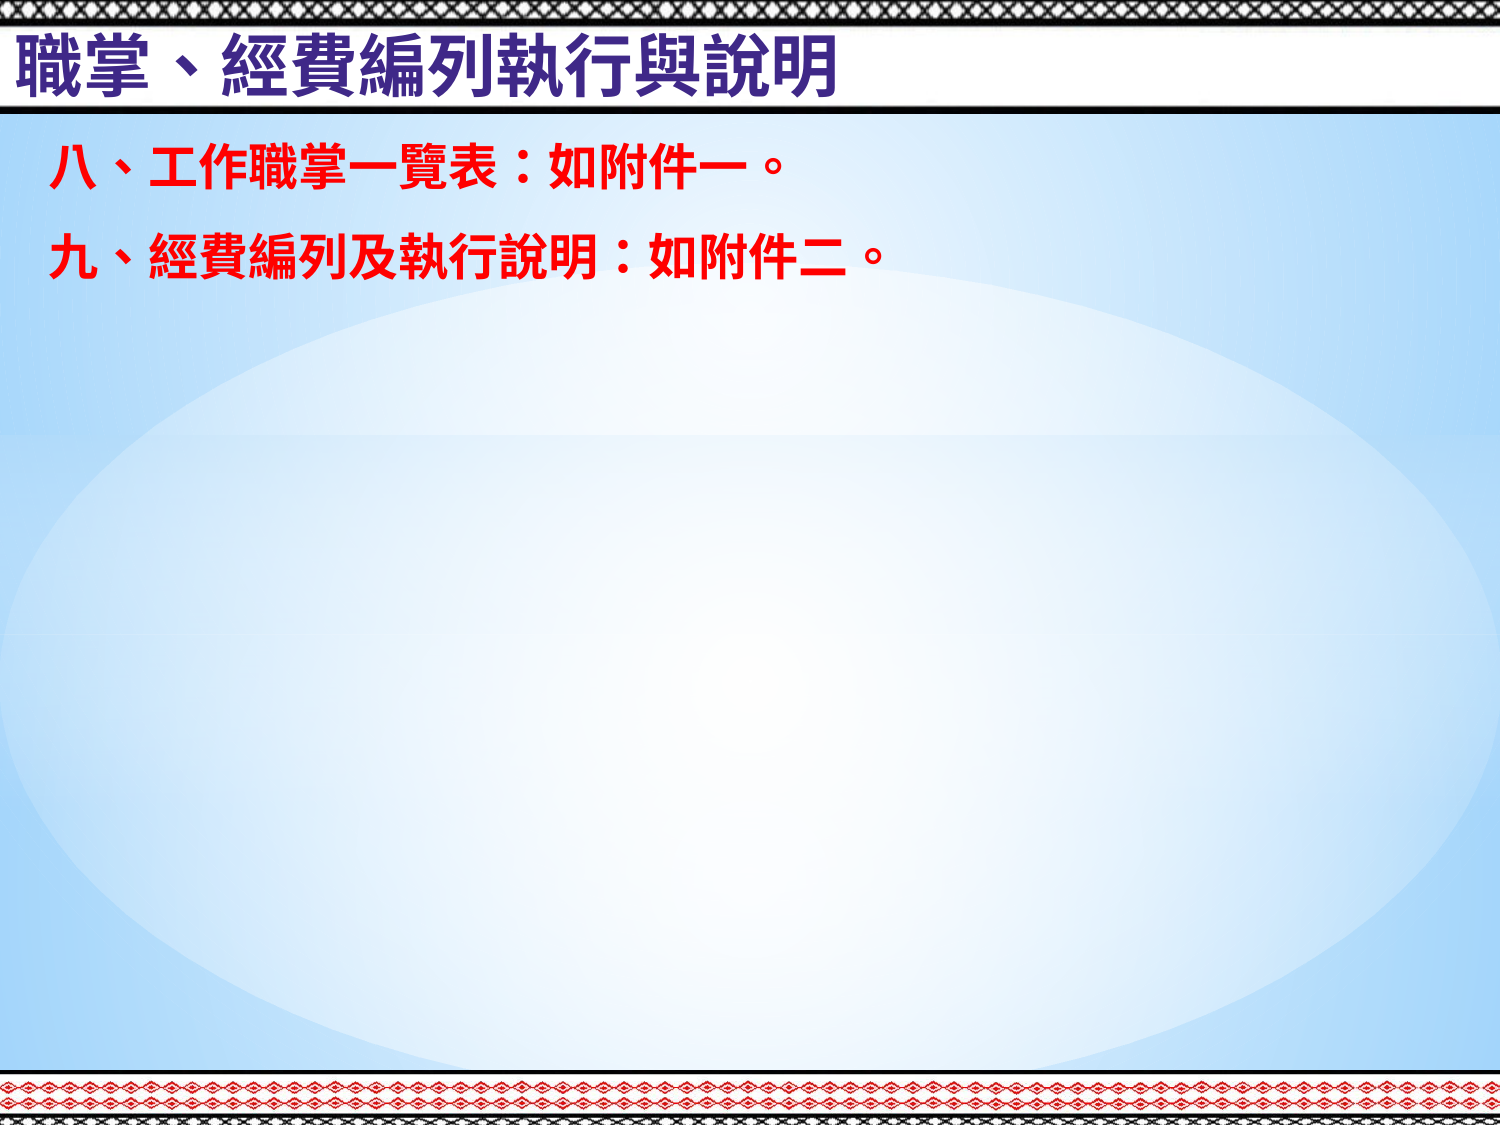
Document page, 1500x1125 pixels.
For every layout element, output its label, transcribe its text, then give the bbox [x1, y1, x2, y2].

picture [0, 1070, 1500, 1125]
text_box 八、工作職掌一覽表：如附件一。 九、經費編列及執行說明：如附件二。 [33, 127, 914, 293]
picture [0, 0, 1500, 114]
